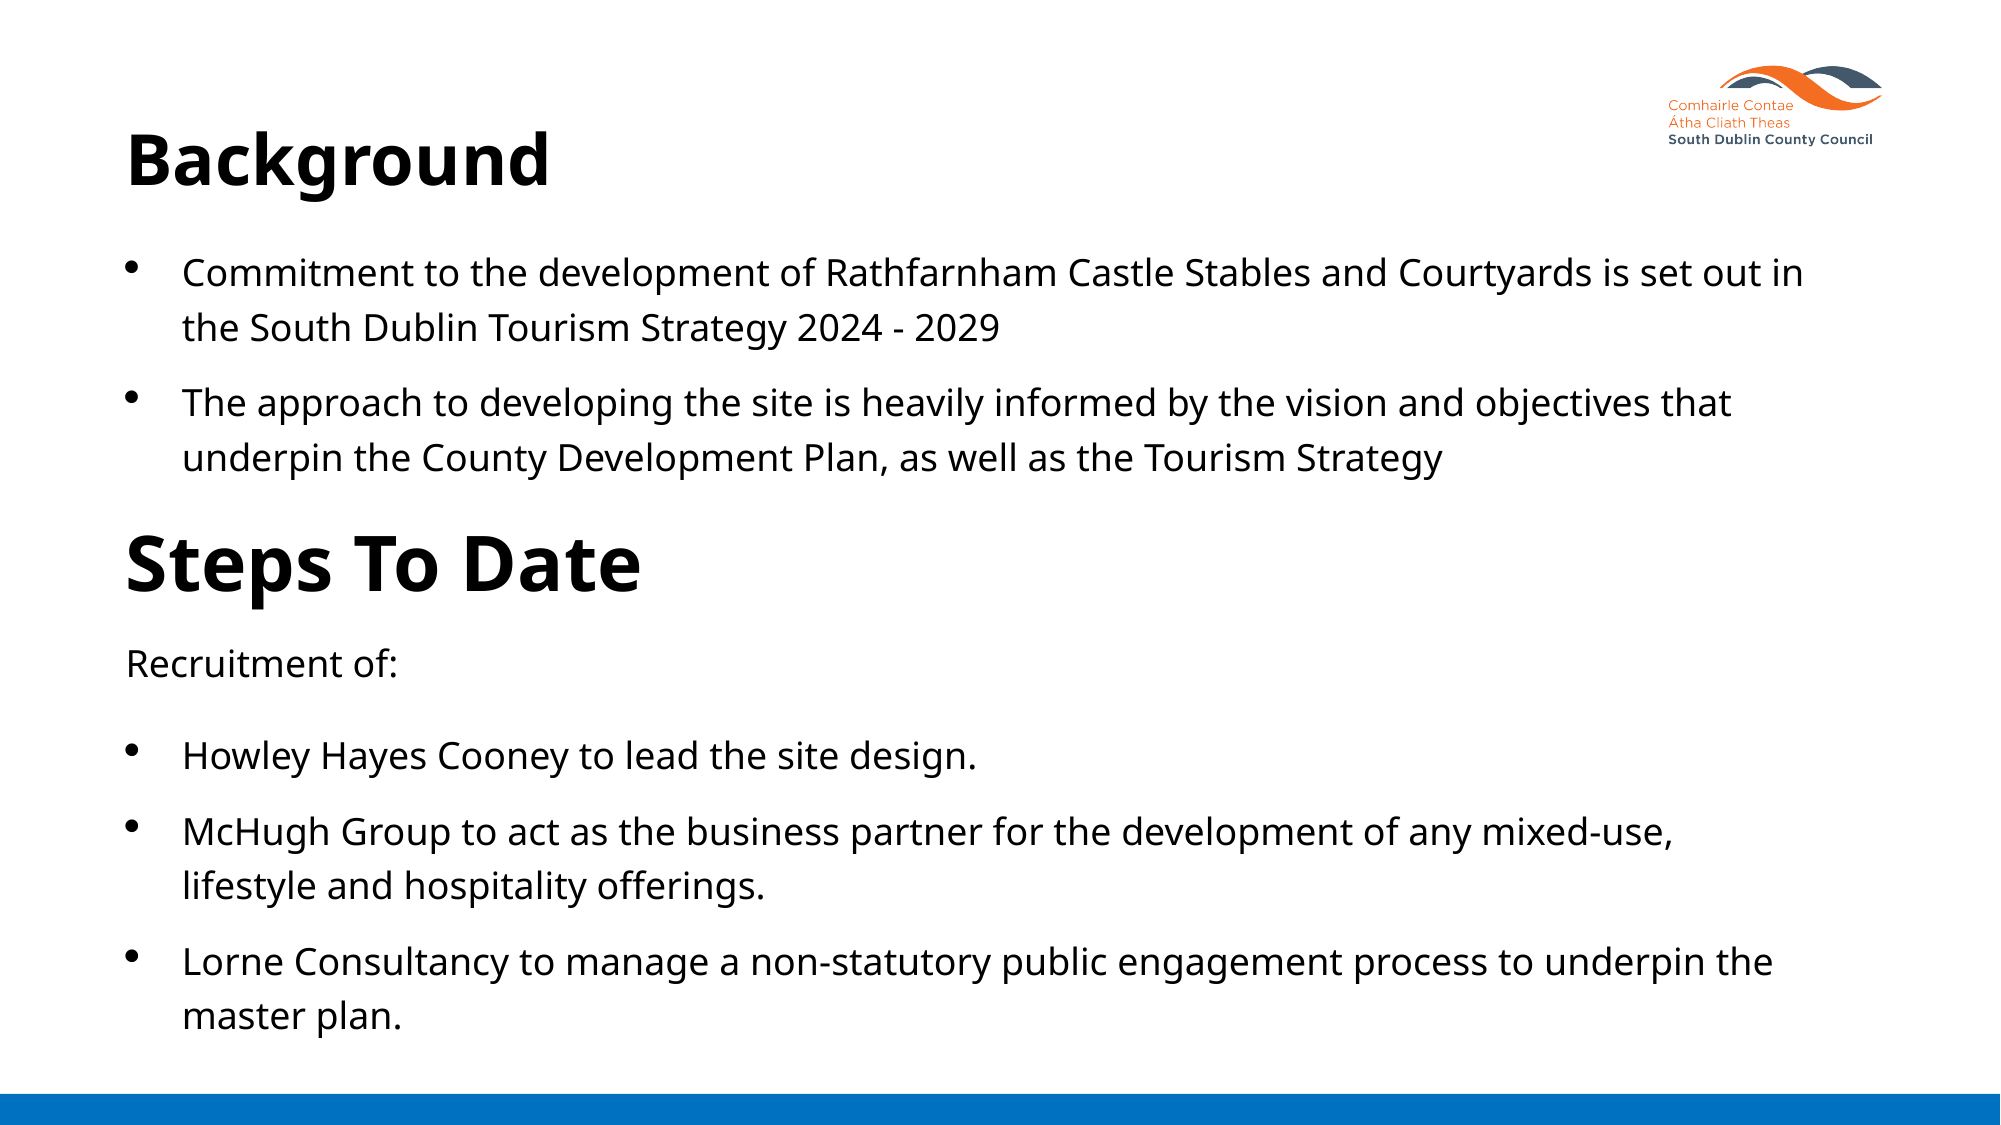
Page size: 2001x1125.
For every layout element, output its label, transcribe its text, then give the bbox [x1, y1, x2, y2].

text_box Commitment to the development of Rathfarnham Castle Stables and Courtyards is set out in the South Dublin Tourism Strategy 2024 - 2029 The approach to developing the site is heavily informed by the vision and objectives that underpin the County Development Plan, as well as the Tourism Strategy [110, 235, 1836, 499]
text_box Background [110, 108, 1836, 211]
picture [1662, 49, 1890, 158]
title Steps To Date [110, 508, 1836, 619]
text_box [0, 1092, 2000, 1125]
list Recruitment of: Howley Hayes Cooney to lead the site design. McHugh Group to act as the business partner for the development of any mixed-use, lifestyle and hospitality offerings. Lorne Consultancy to manage a non-statutory public engagement process to underpin the master plan. [110, 626, 1836, 1071]
